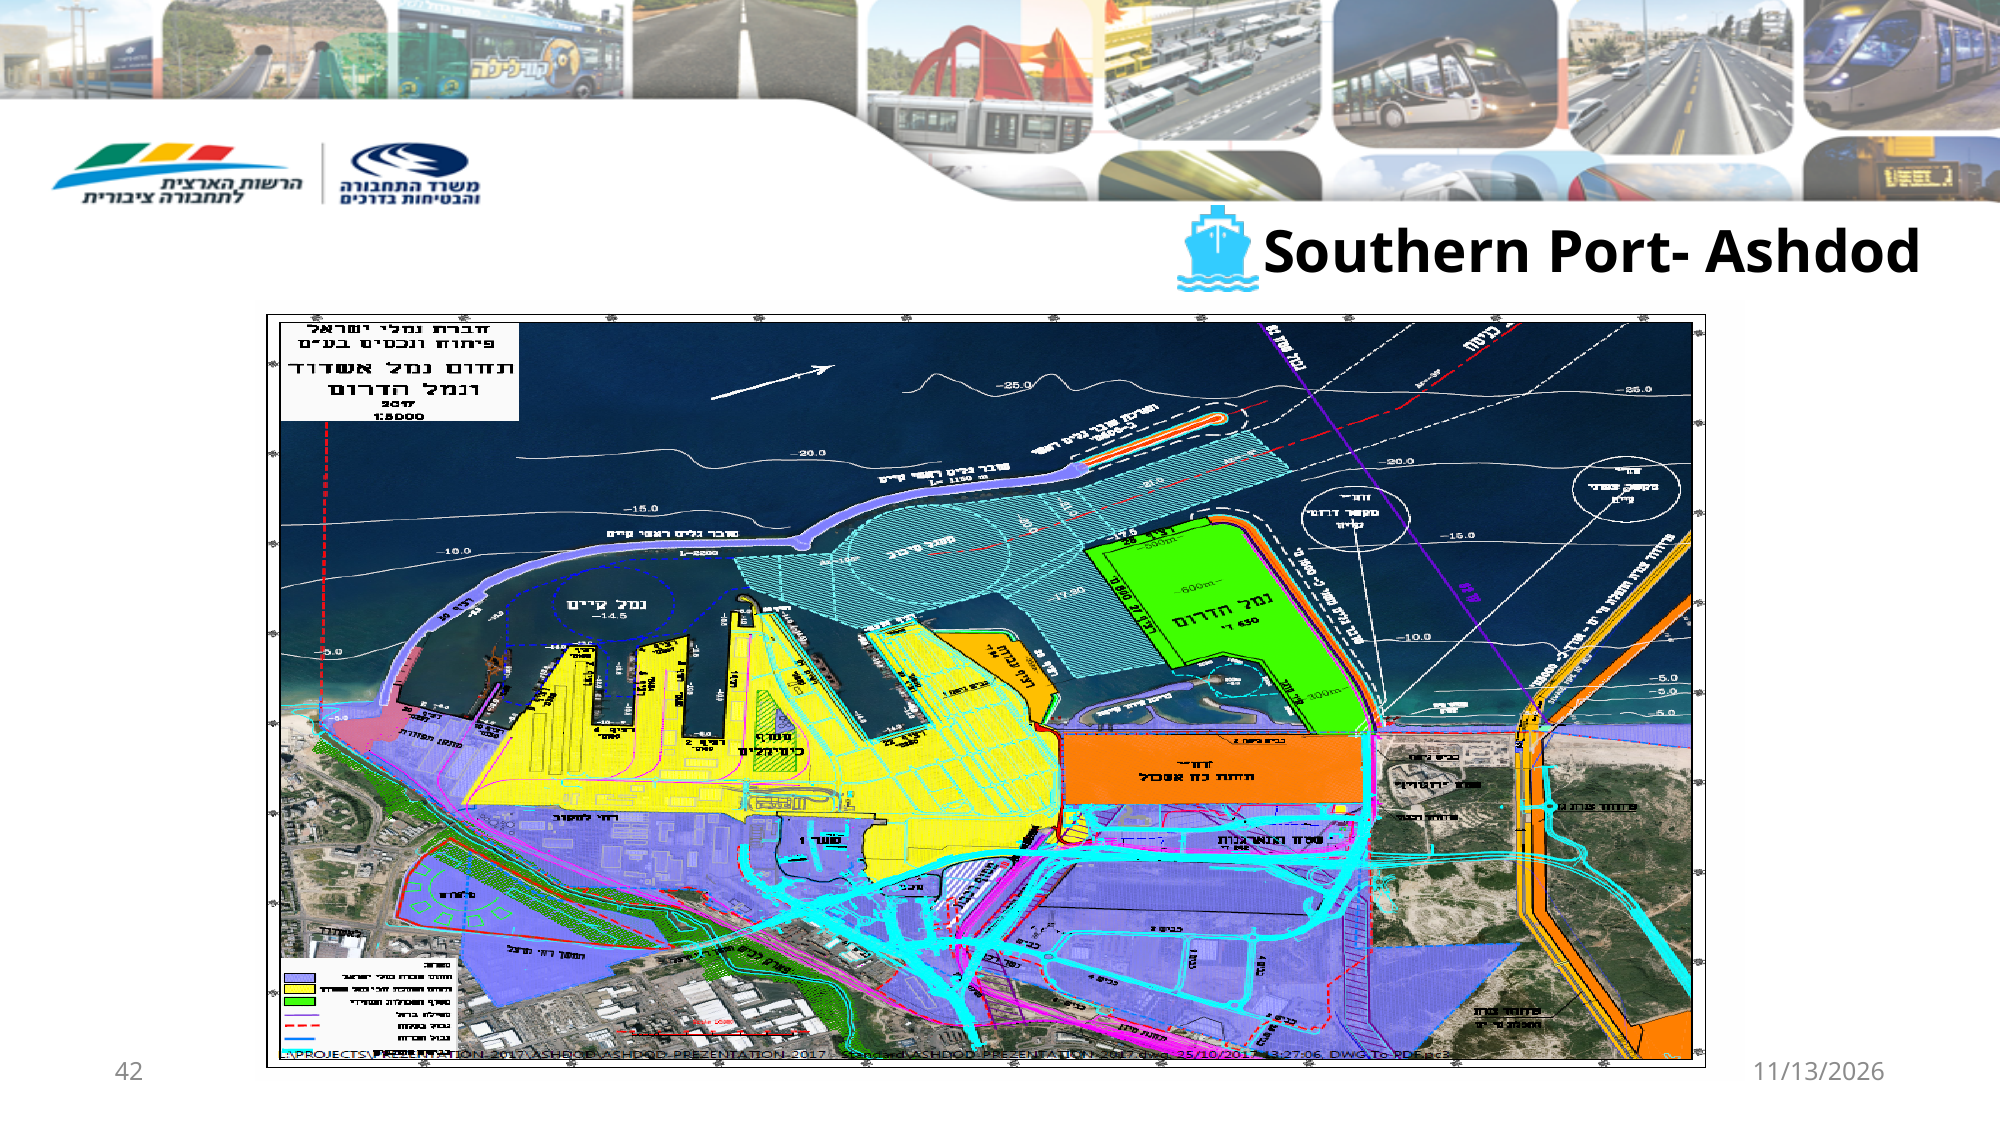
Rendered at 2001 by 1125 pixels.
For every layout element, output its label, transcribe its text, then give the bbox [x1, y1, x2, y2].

picture [255, 300, 1745, 1081]
slide_number 05 יוני 19 [1433, 1042, 1900, 1103]
slide_number 42 [99, 1042, 567, 1103]
picture [0, 0, 2000, 206]
picture [1176, 205, 1259, 292]
title Southern Port- Ashdod [692, 201, 2000, 296]
